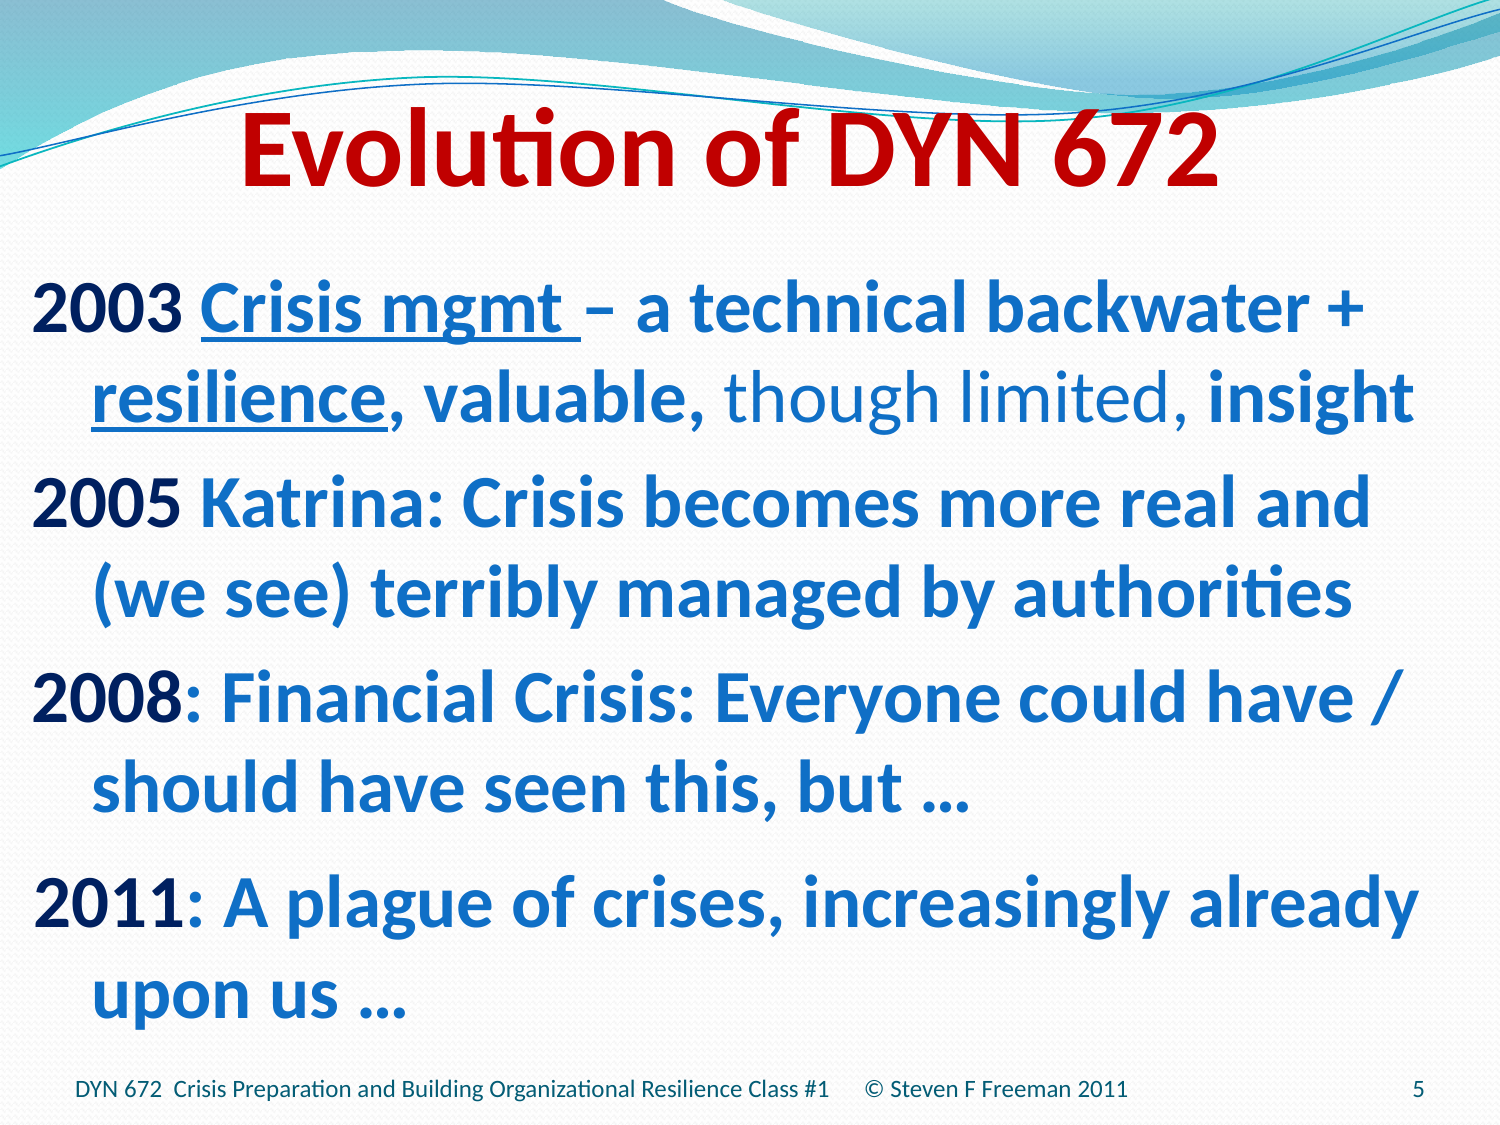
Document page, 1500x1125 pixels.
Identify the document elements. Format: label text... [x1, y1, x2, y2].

title Evolution of DYN 672 [37, 62, 1425, 213]
list 2003 Crisis mgmt – a technical backwater + resilience, valuable, though limited, insight 2005 Katrina: Crisis becomes more real and (we see) terribly managed by authorities 2008: Financial Crisis: Everyone could have / should have seen this, but … 2011: A plague of crises, increasingly already upon us … [0, 249, 1500, 925]
footer DYN 672 Crisis Preparation and Building Organizational Resilience Class #1 © Steven F Freeman 2011 [75, 1042, 1288, 1103]
slide_number 5 [1299, 1042, 1425, 1103]
